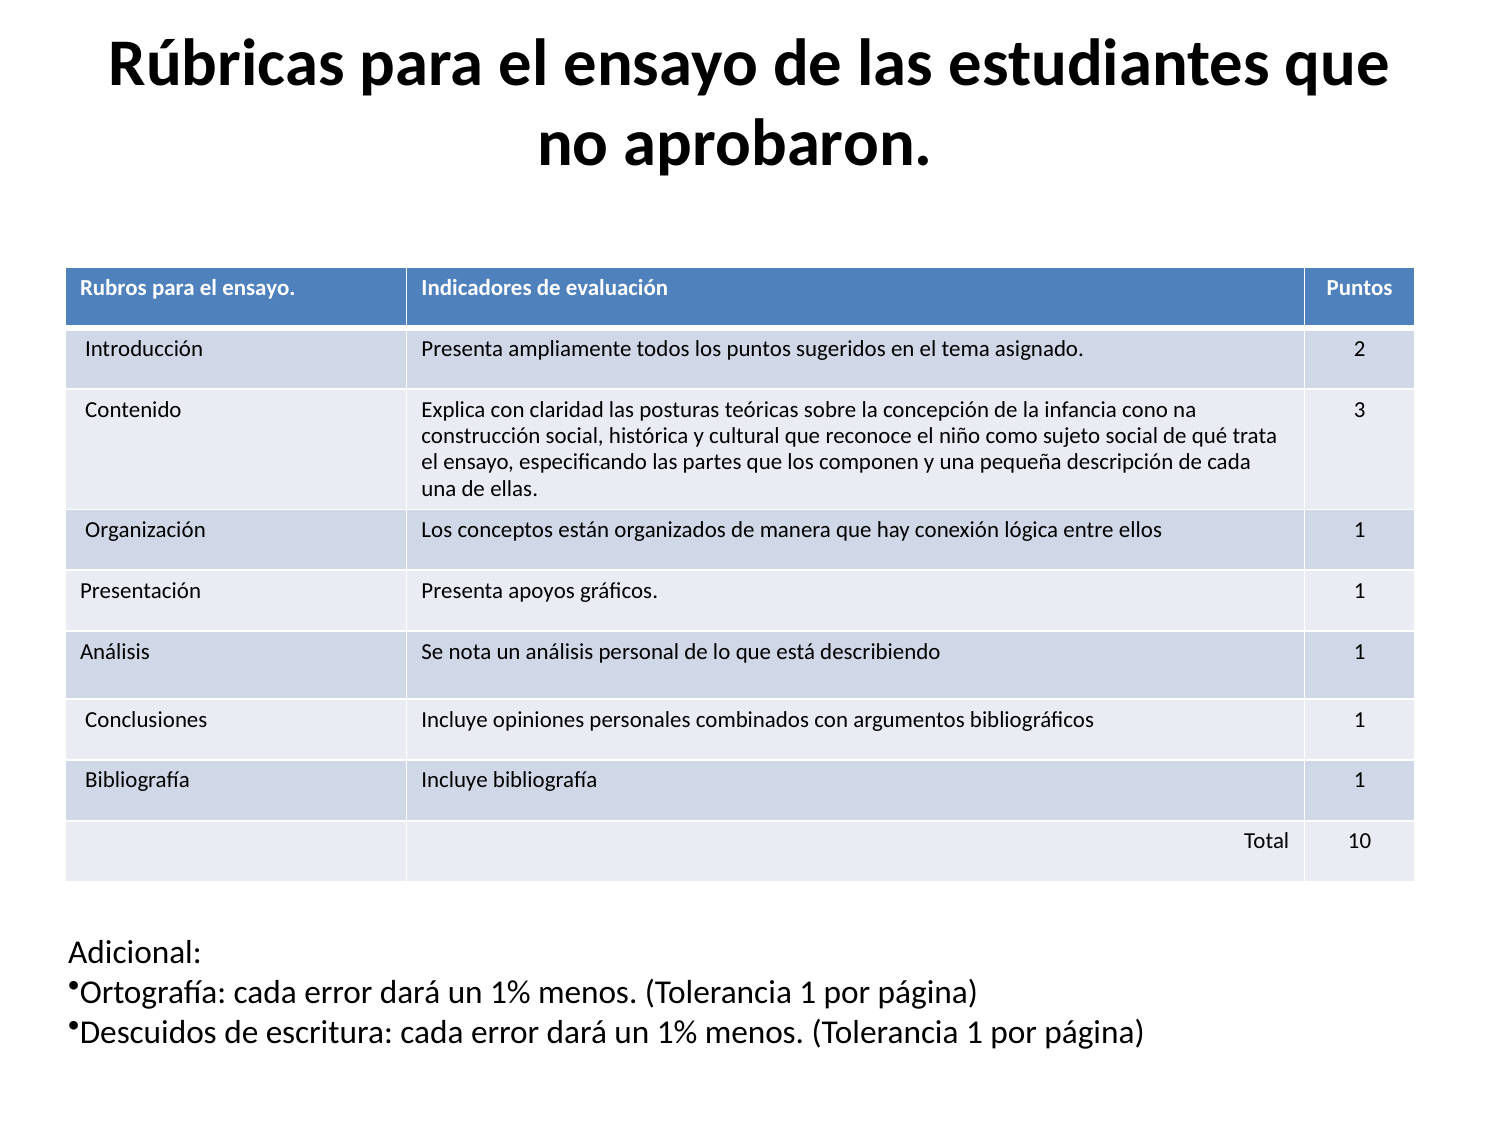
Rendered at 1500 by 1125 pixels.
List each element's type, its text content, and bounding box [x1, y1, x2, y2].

table_cell 1 [1305, 571, 1414, 630]
table_cell Conclusiones [66, 700, 406, 759]
table_header Indicadores de evaluación [407, 268, 1304, 325]
text_box Adicional: Ortografía: cada error dará un 1% menos. (Tolerancia 1 por página) Descuidos de escritura: cada error dará un 1% menos. (Tolerancia 1 por página) [53, 922, 1258, 1058]
table_cell Presenta apoyos gráficos. [407, 571, 1304, 630]
table_cell Explica con claridad las posturas teóricas sobre la concepción de la infancia cono na construcción social, histórica y cultural que reconoce el niño como sujeto social de qué trata el ensayo, especificando las partes que los componen y una pequeña descripción de cada una de ellas. [407, 390, 1304, 509]
table_cell Análisis [66, 632, 406, 698]
table_cell Bibliografía [66, 761, 406, 820]
table_cell 1 [1305, 700, 1414, 759]
table_cell [66, 822, 406, 881]
table_cell Organización [66, 510, 406, 569]
table_cell Presenta ampliamente todos los puntos sugeridos en el tema asignado. [407, 331, 1304, 388]
table_cell Incluye opiniones personales combinados con argumentos bibliográficos [407, 700, 1304, 759]
table_header Puntos [1305, 268, 1414, 325]
table_cell 1 [1305, 632, 1414, 698]
table_cell Incluye bibliografía [407, 761, 1304, 820]
table_header Rubros para el ensayo. [66, 268, 406, 325]
table_cell Presentación [66, 571, 406, 630]
title Rúbricas para el ensayo de las estudiantes que no aprobaron. [75, 45, 1425, 233]
table_cell Contenido [66, 390, 406, 509]
table_cell 3 [1305, 390, 1414, 509]
table_cell Introducción [66, 331, 406, 388]
table_cell 2 [1305, 331, 1414, 388]
table_cell Total [407, 822, 1304, 881]
table_cell Se nota un análisis personal de lo que está describiendo [407, 632, 1304, 698]
table_cell 1 [1305, 761, 1414, 820]
table_cell 1 [1305, 510, 1414, 569]
table_cell 10 [1305, 822, 1414, 881]
table_cell Los conceptos están organizados de manera que hay conexión lógica entre ellos [407, 510, 1304, 569]
